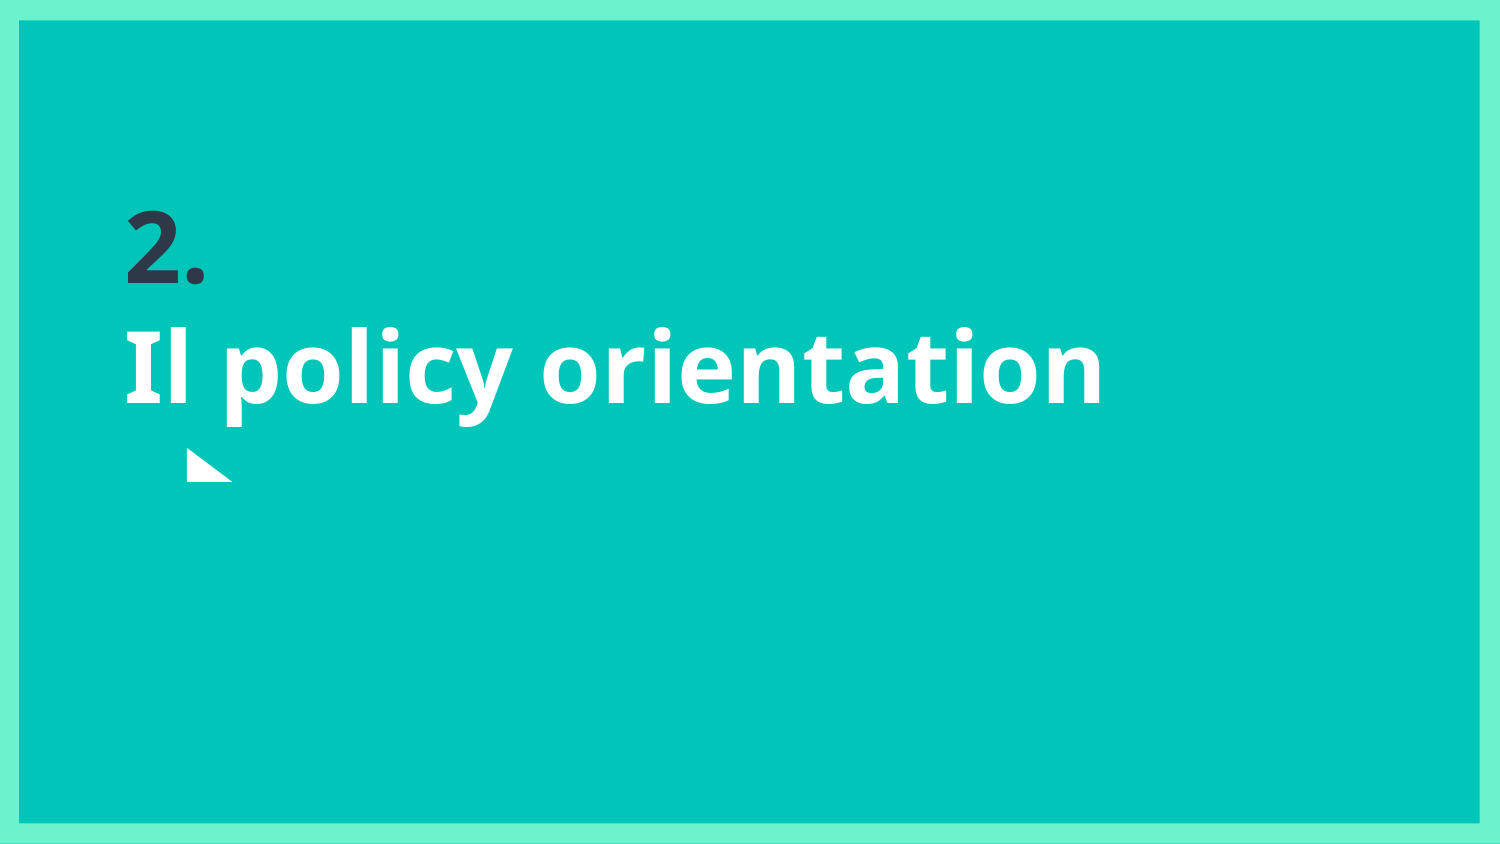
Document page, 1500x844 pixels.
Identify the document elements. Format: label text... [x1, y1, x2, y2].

title 2. Il policy orientation [109, 248, 1207, 439]
